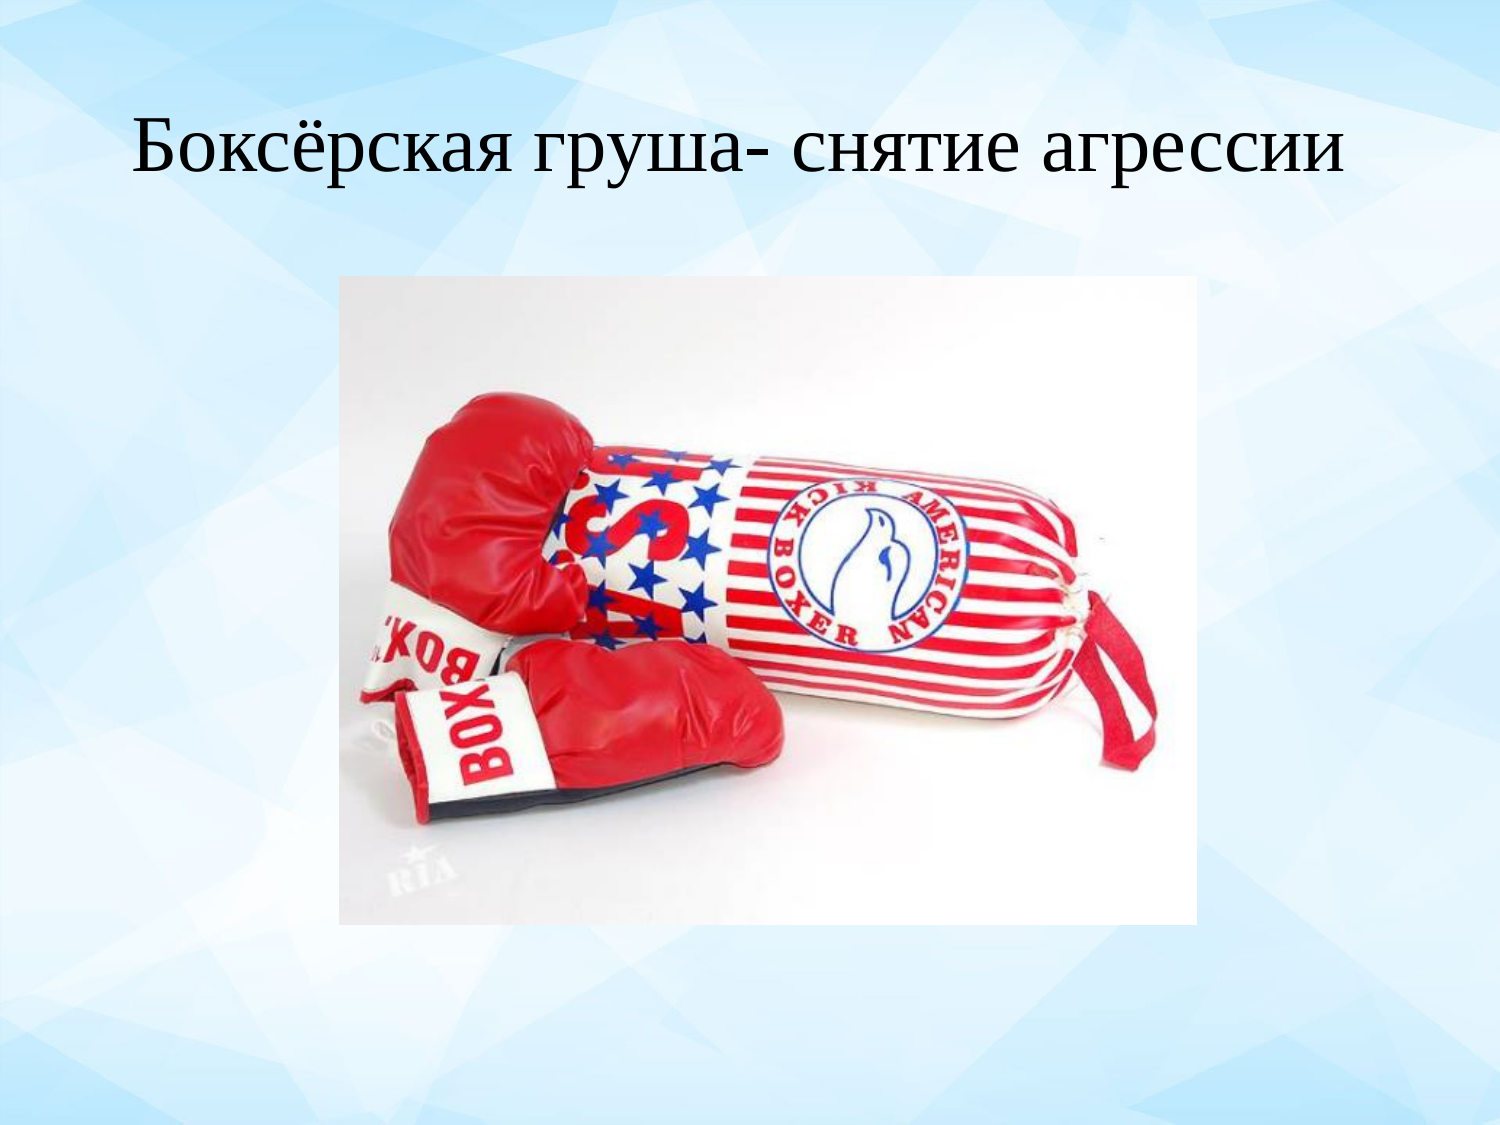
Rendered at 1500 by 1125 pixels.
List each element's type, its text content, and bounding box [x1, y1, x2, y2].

title Боксёрская груша- снятие агрессии [75, 45, 1425, 233]
picture [0, 0, 1500, 1125]
